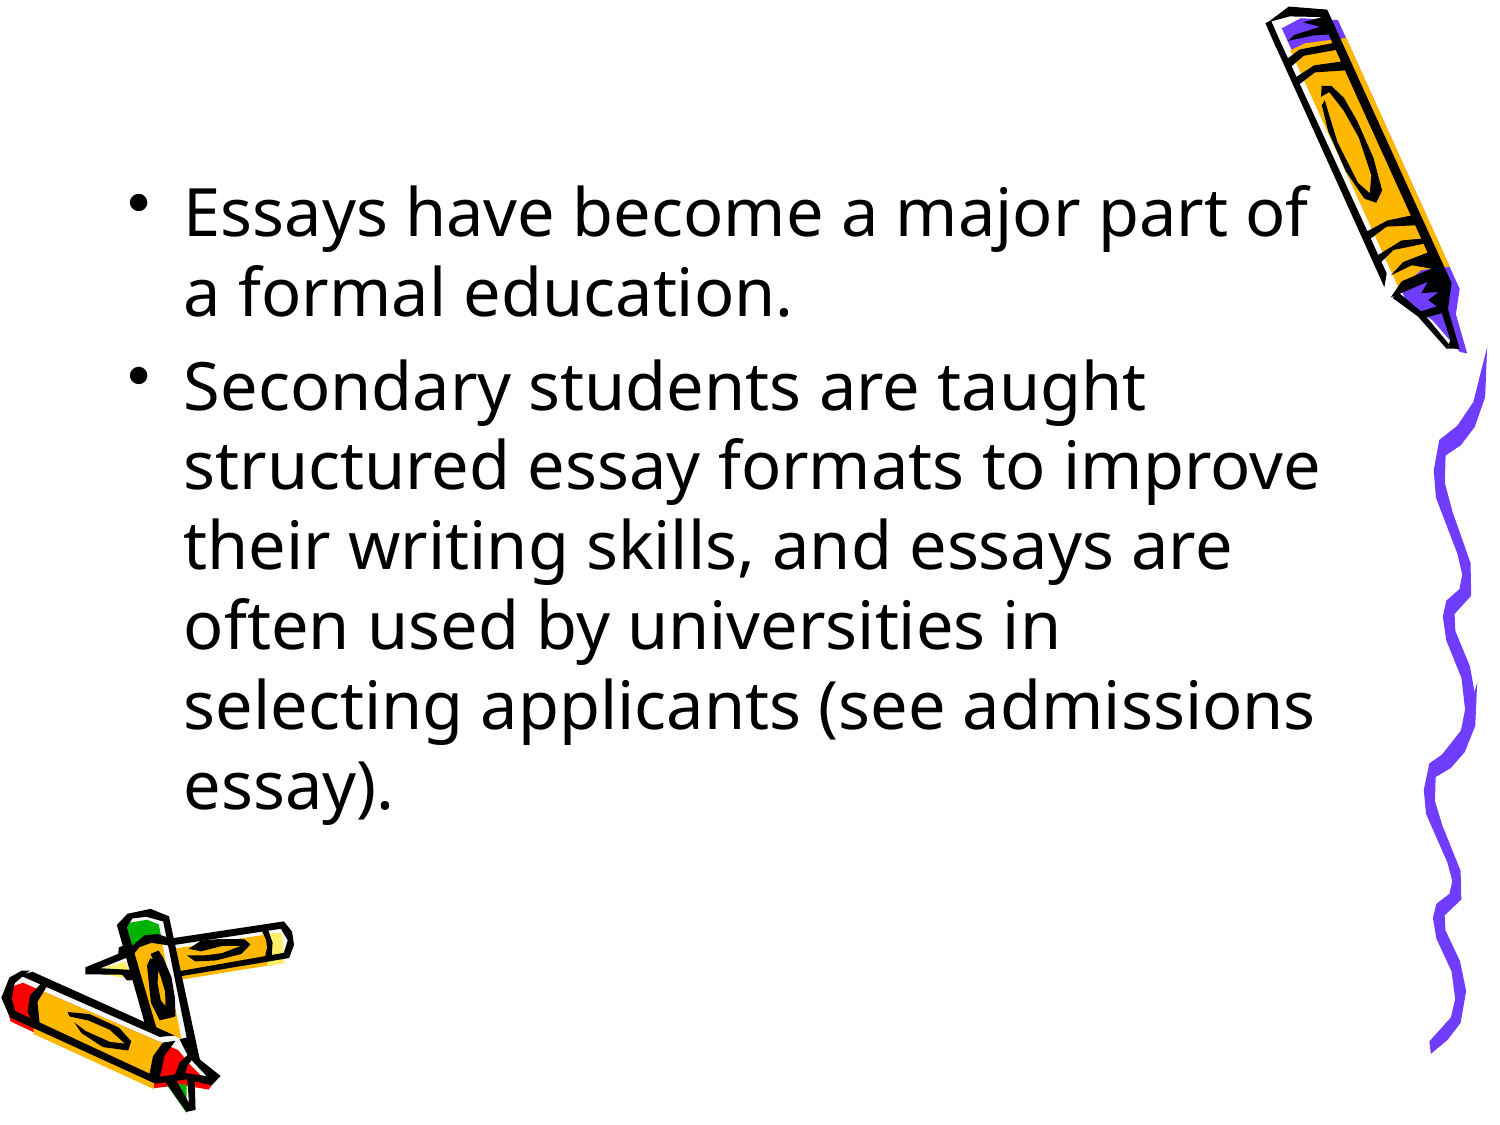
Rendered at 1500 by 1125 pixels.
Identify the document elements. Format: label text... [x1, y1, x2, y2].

list Essays have become a major part of a formal education. Secondary students are taught structured essay formats to improve their writing skills, and essays are often used by universities in selecting applicants (see admissions essay). [112, 162, 1376, 901]
